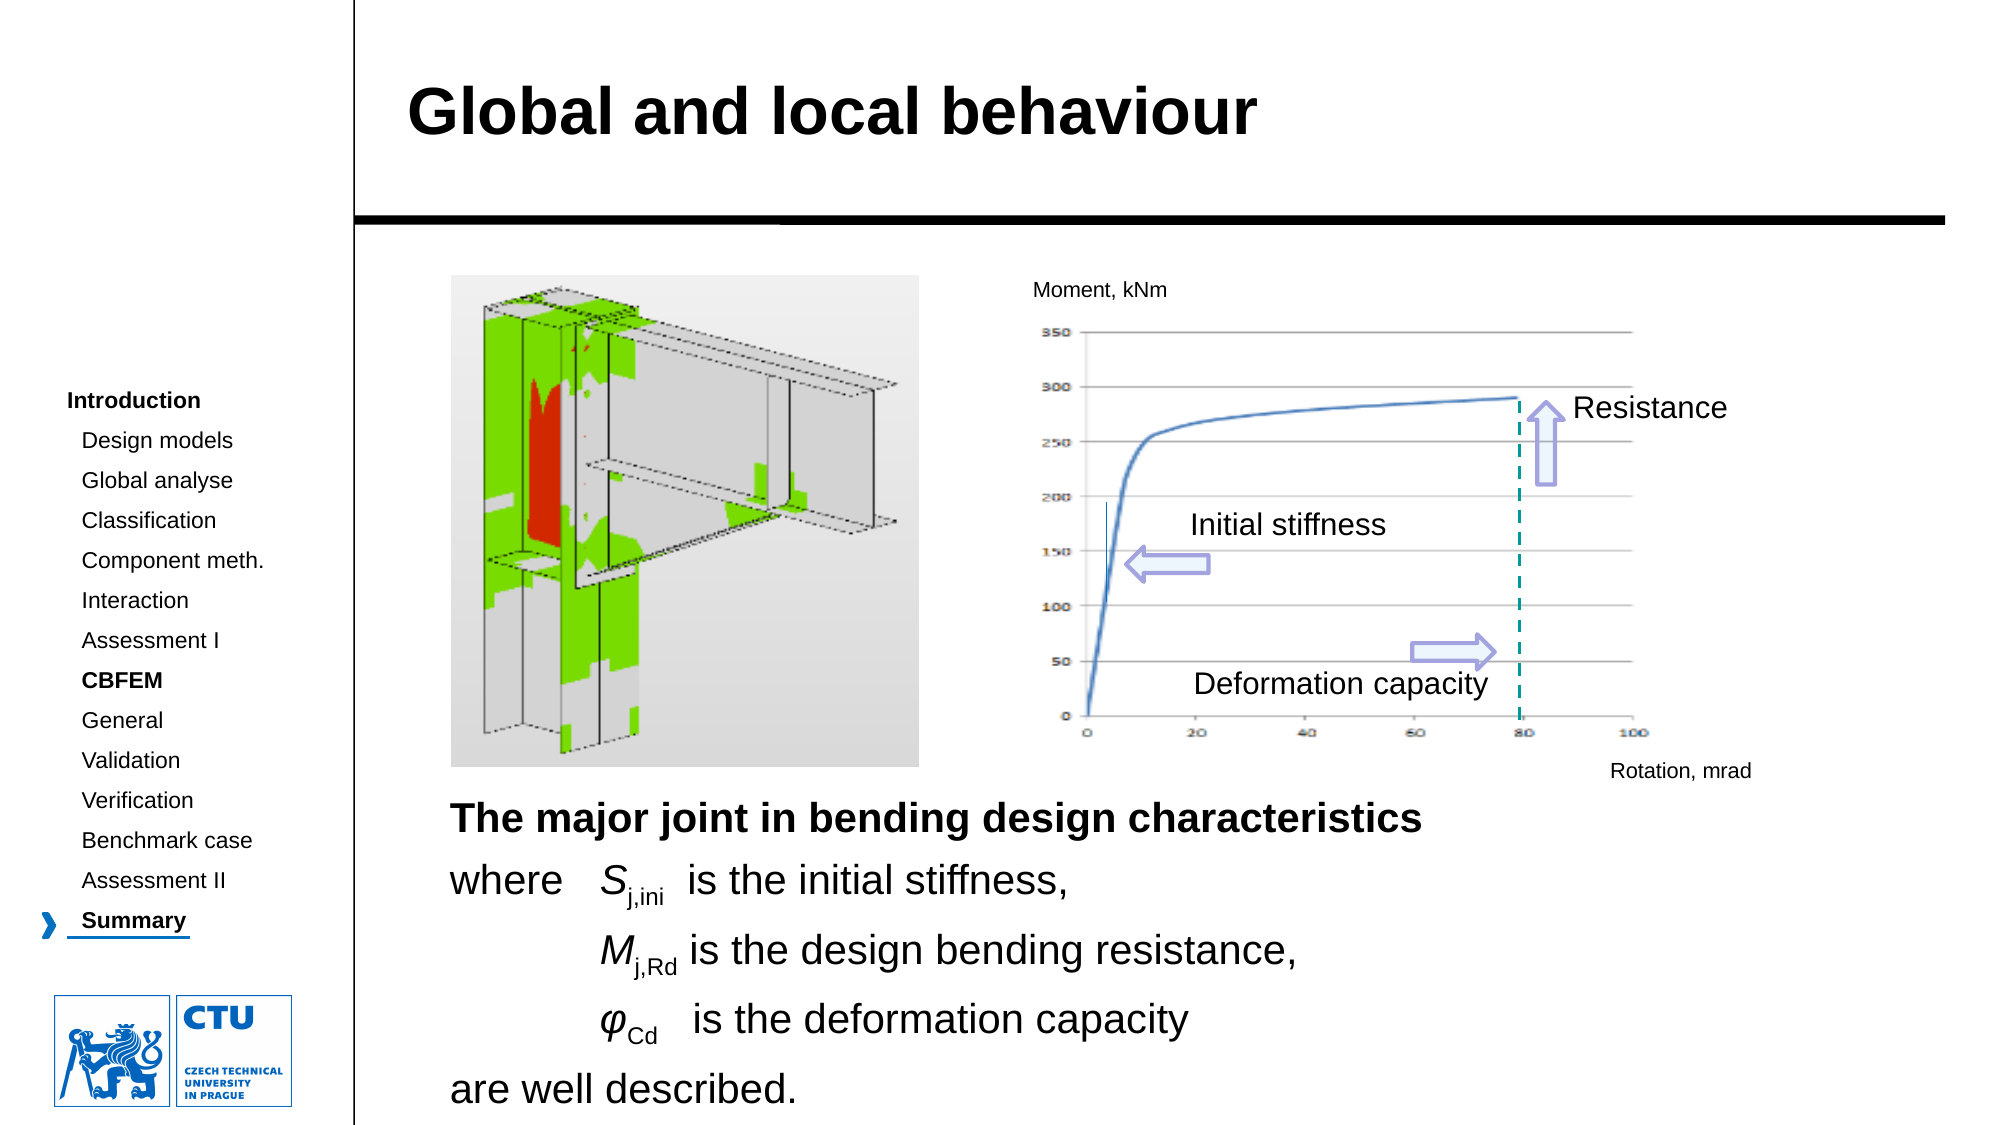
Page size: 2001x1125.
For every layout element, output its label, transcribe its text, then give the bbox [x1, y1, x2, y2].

text_box Global and local behaviour [392, 60, 1529, 212]
text_box Resistance [1701, 380, 1857, 486]
picture [450, 274, 919, 767]
picture [1010, 317, 1698, 757]
picture [54, 995, 292, 1107]
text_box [42, 913, 191, 938]
text_box Rotation, mrad [1595, 748, 1806, 790]
text_box Moment, kNm [1018, 267, 1408, 309]
text_box The major joint in bending design characteristics where Sj,ini is the initial stiffness, Mj,Rd is the design bending resistance, φCd is the deformation capacity are well described. [435, 783, 1756, 1119]
